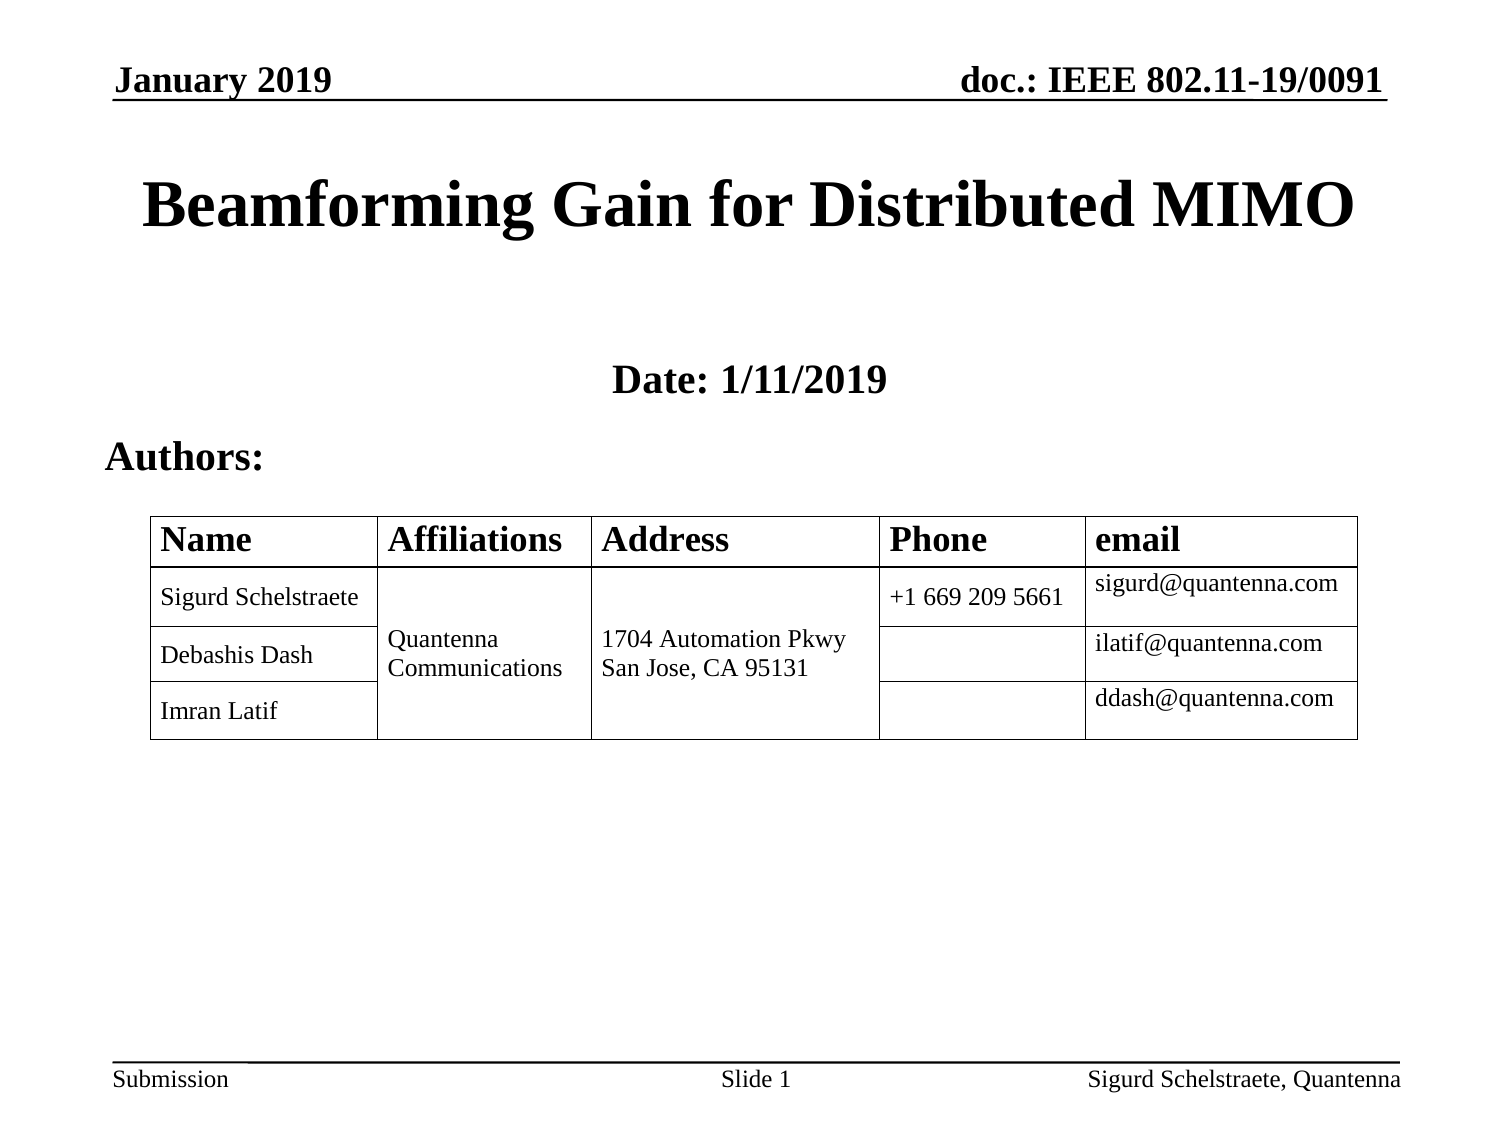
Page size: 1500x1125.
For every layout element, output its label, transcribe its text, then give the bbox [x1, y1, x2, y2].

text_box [136, 516, 1482, 970]
footer Sigurd Schelstraete, Quantenna [1082, 1061, 1402, 1093]
title Beamforming Gain for Distributed MIMO [112, 112, 1388, 288]
slide_number Slide 1 [712, 1061, 800, 1093]
list Date: 1/11/2019 [112, 350, 1388, 413]
text_box Authors: [89, 421, 327, 485]
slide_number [114, 54, 335, 101]
